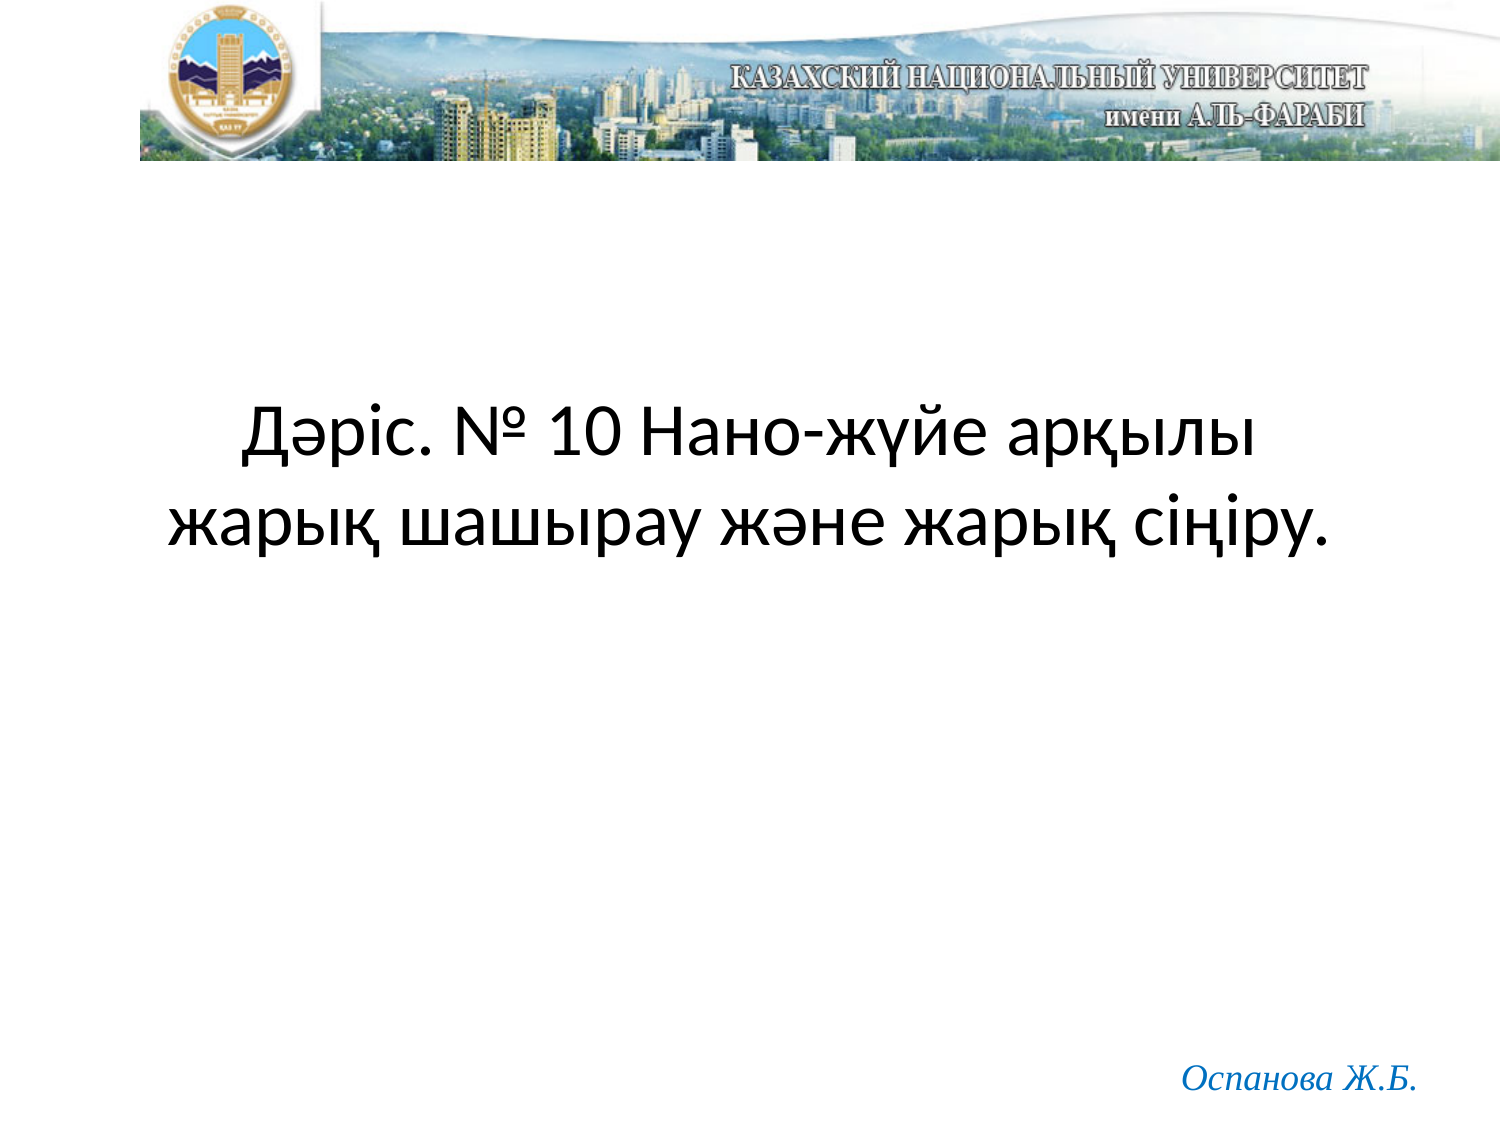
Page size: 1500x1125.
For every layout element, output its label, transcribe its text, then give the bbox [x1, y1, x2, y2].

title Дәріс. № 10 Нано-жүйе арқылы жарық шашырау және жарық сіңіру. [112, 349, 1388, 591]
picture [140, 0, 1500, 162]
text_box Оспанова Ж.Б. [1165, 1045, 1434, 1105]
